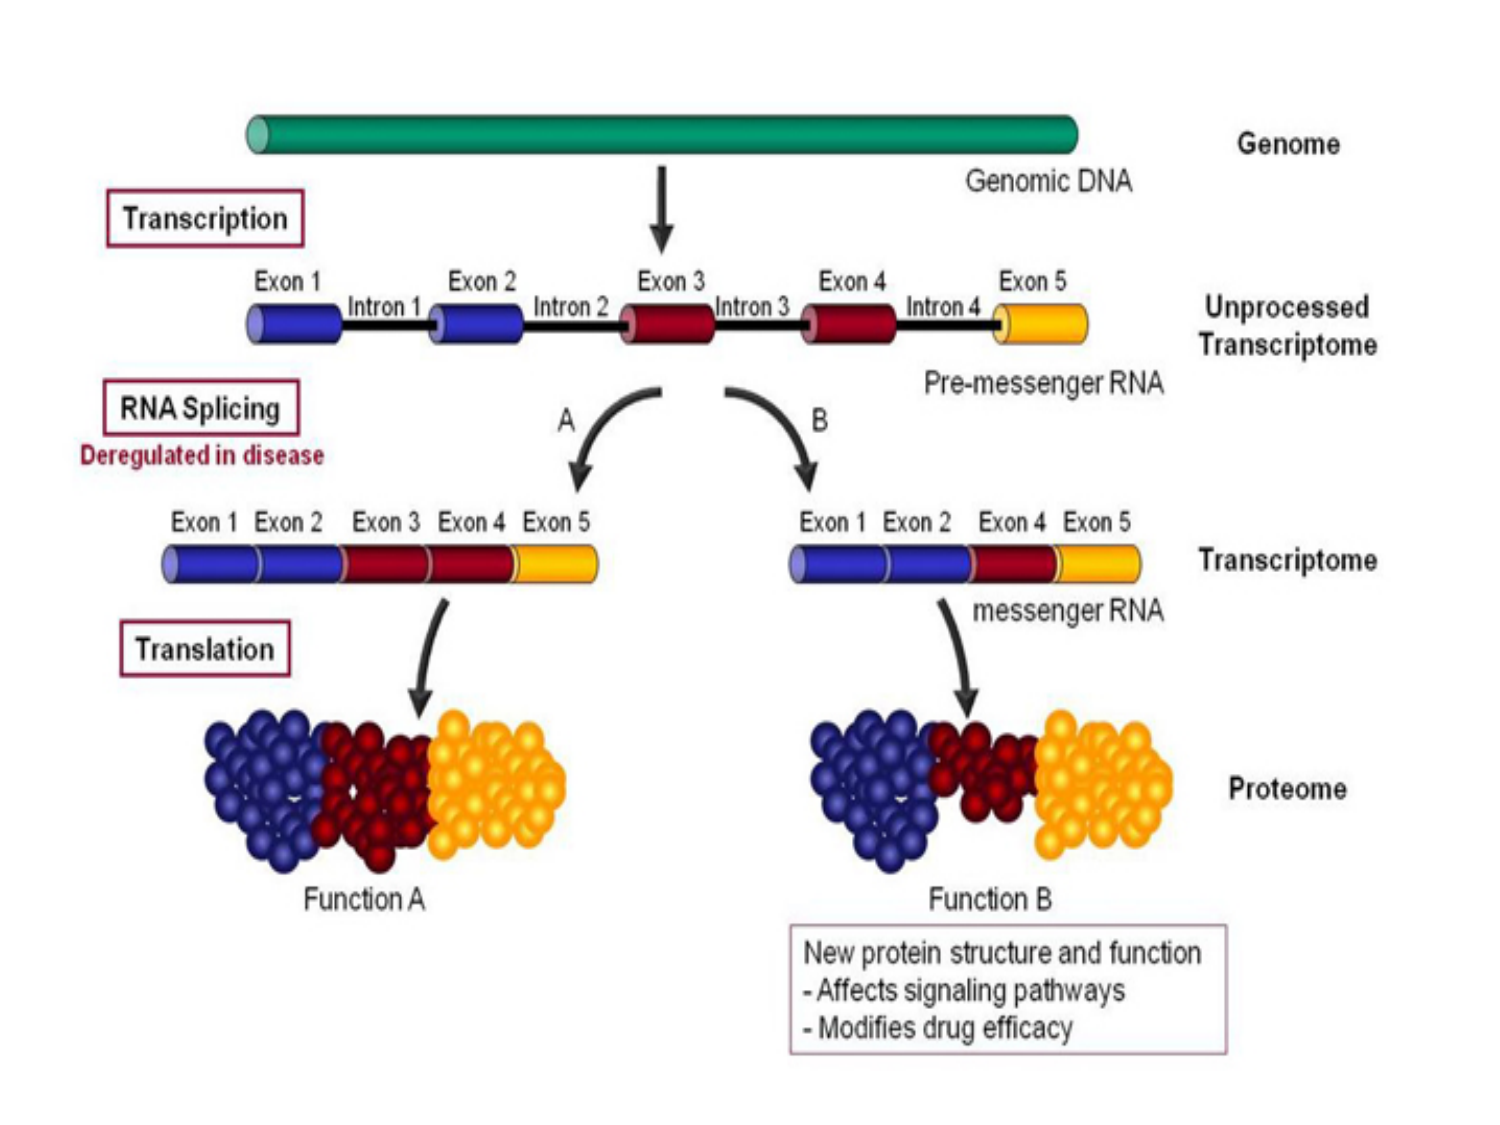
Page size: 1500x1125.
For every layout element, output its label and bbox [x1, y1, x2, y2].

picture [52, 77, 1436, 1071]
